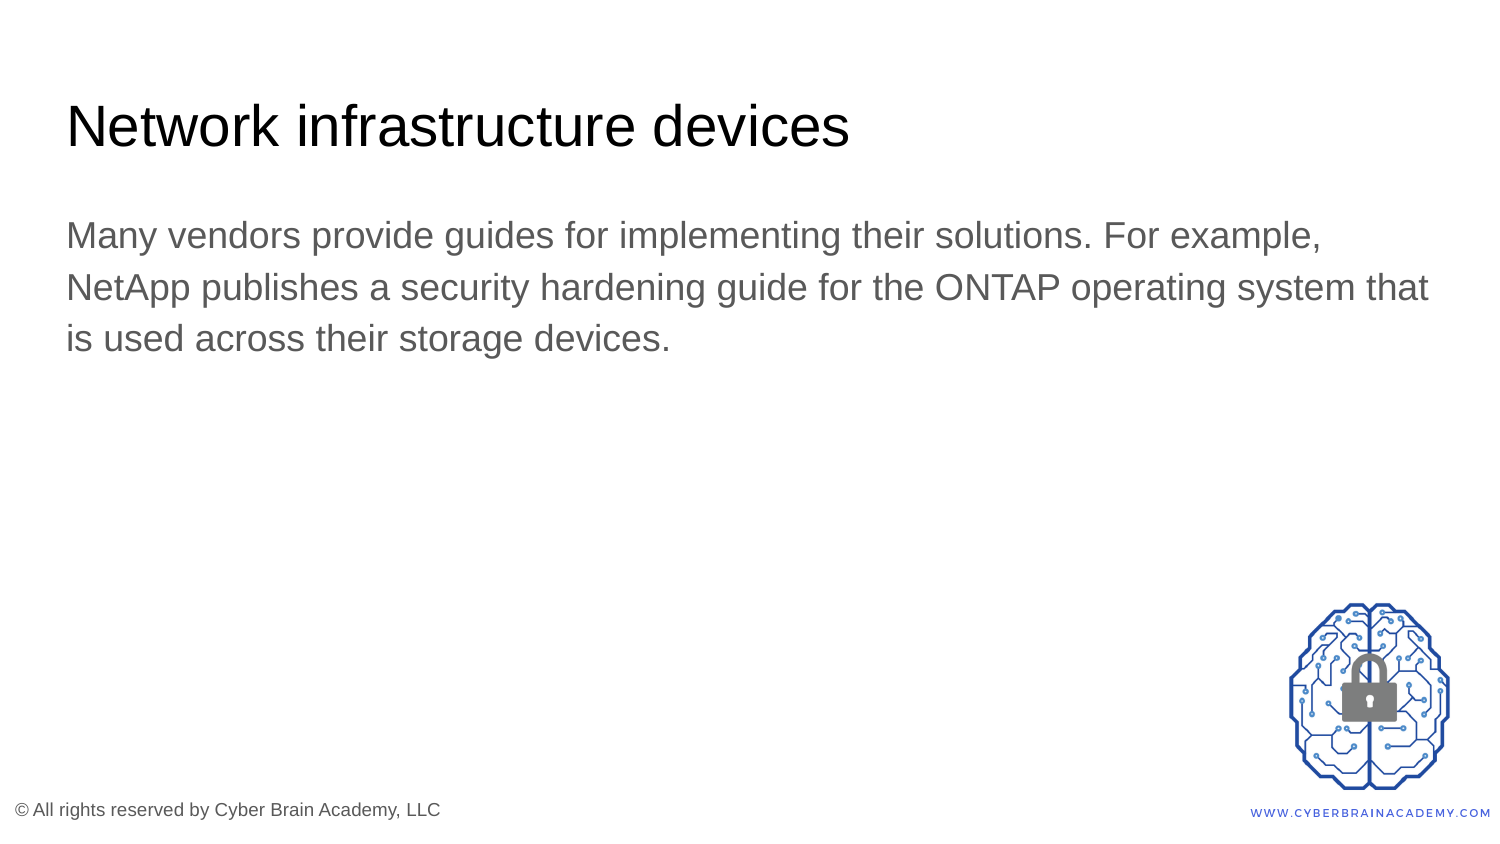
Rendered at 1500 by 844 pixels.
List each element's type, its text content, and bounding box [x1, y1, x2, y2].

title Network infrastructure devices [51, 72, 1449, 167]
list Many vendors provide guides for implementing their solutions. For example, NetApp publishes a security hardening guide for the ONTAP operating system that is used across their storage devices. [51, 189, 1449, 750]
picture [1242, 586, 1500, 844]
